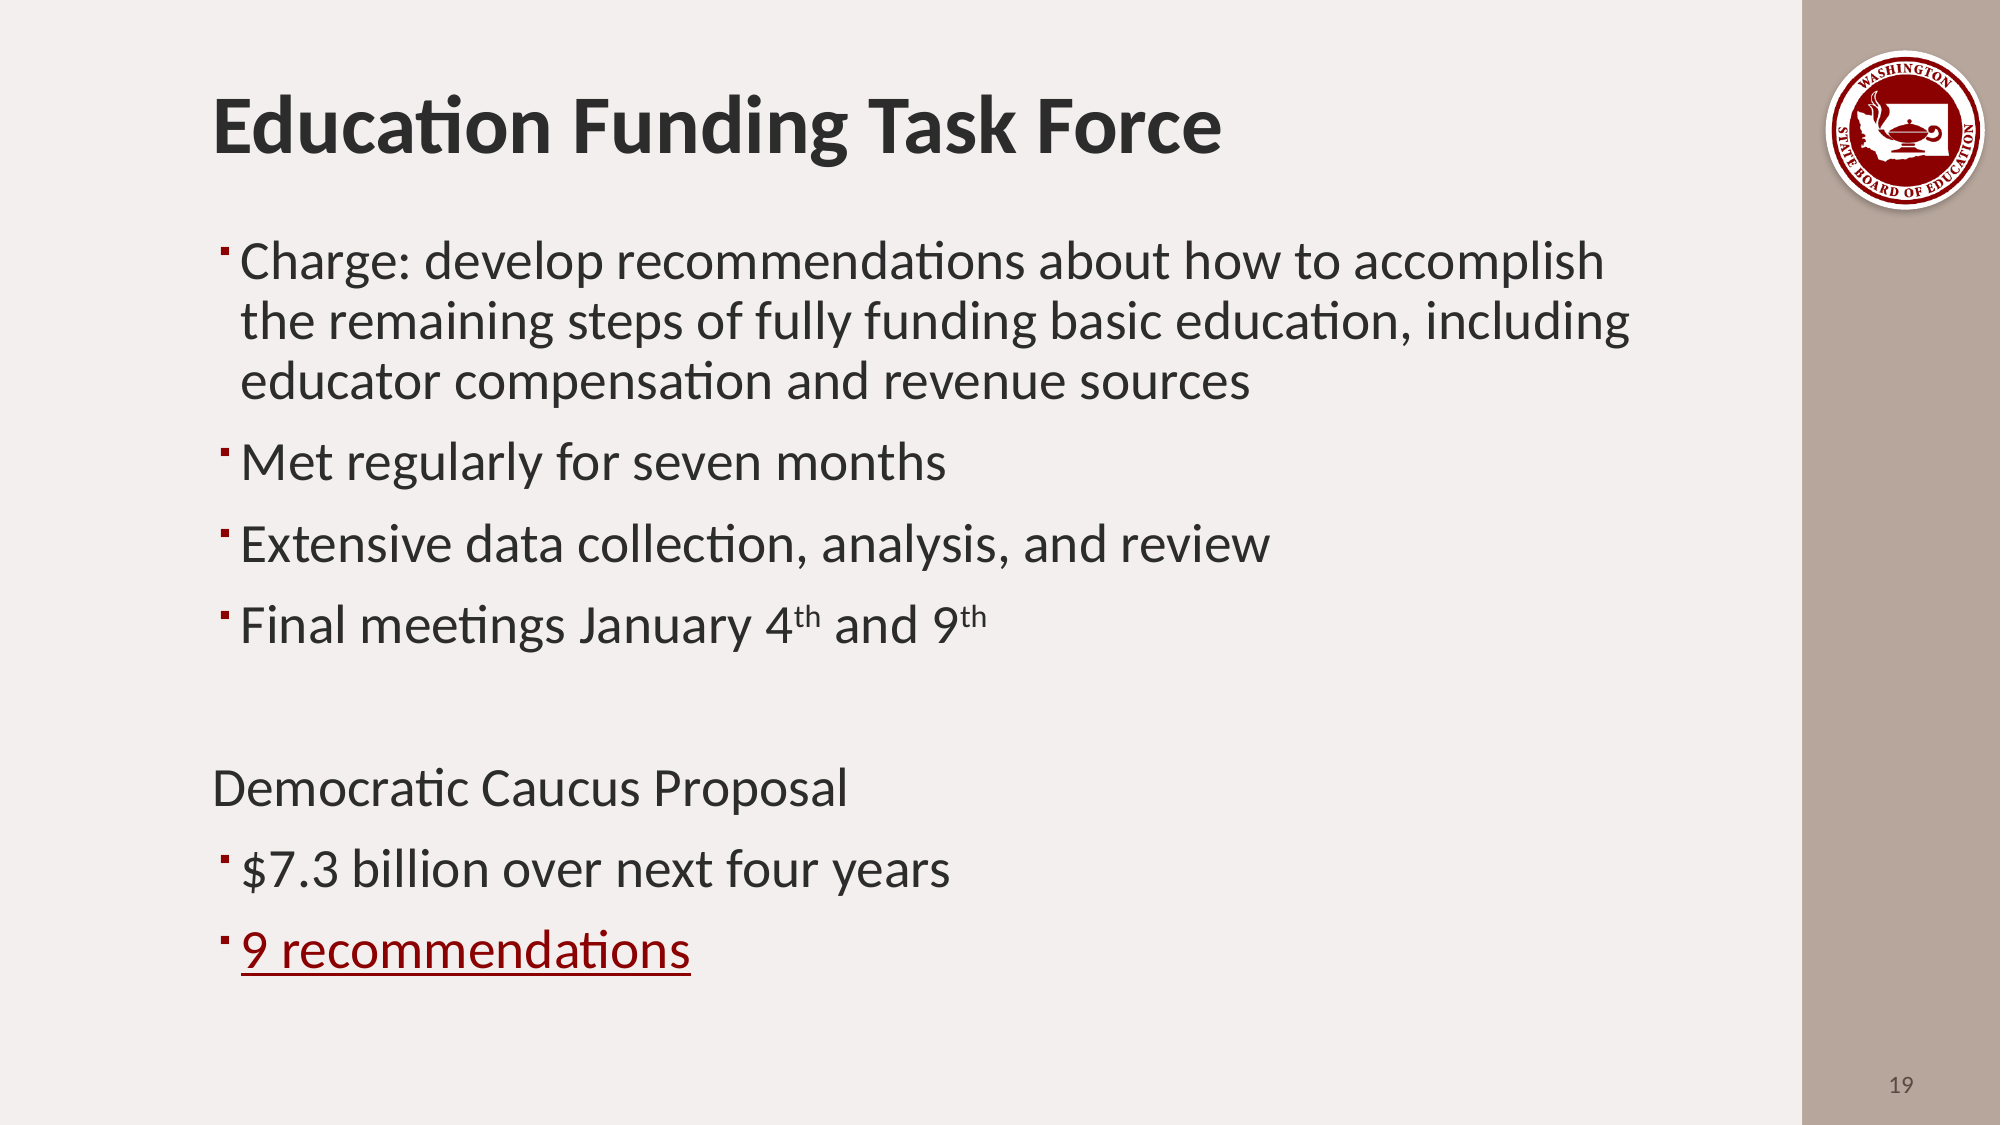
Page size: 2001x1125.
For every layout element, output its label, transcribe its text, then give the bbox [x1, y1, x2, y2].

list Charge: develop recommendations about how to accomplish the remaining steps of fully funding basic education, including educator compensation and revenue sources Met regularly for seven months Extensive data collection, analysis, and review Final meetings January 4th and 9th Democratic Caucus Proposal $7.3 billion over next four years 9 recommendations [197, 224, 1698, 990]
title Education Funding Task Force [197, 46, 1698, 210]
picture [1830, 55, 1981, 205]
slide_number 19 [1802, 1053, 2000, 1114]
